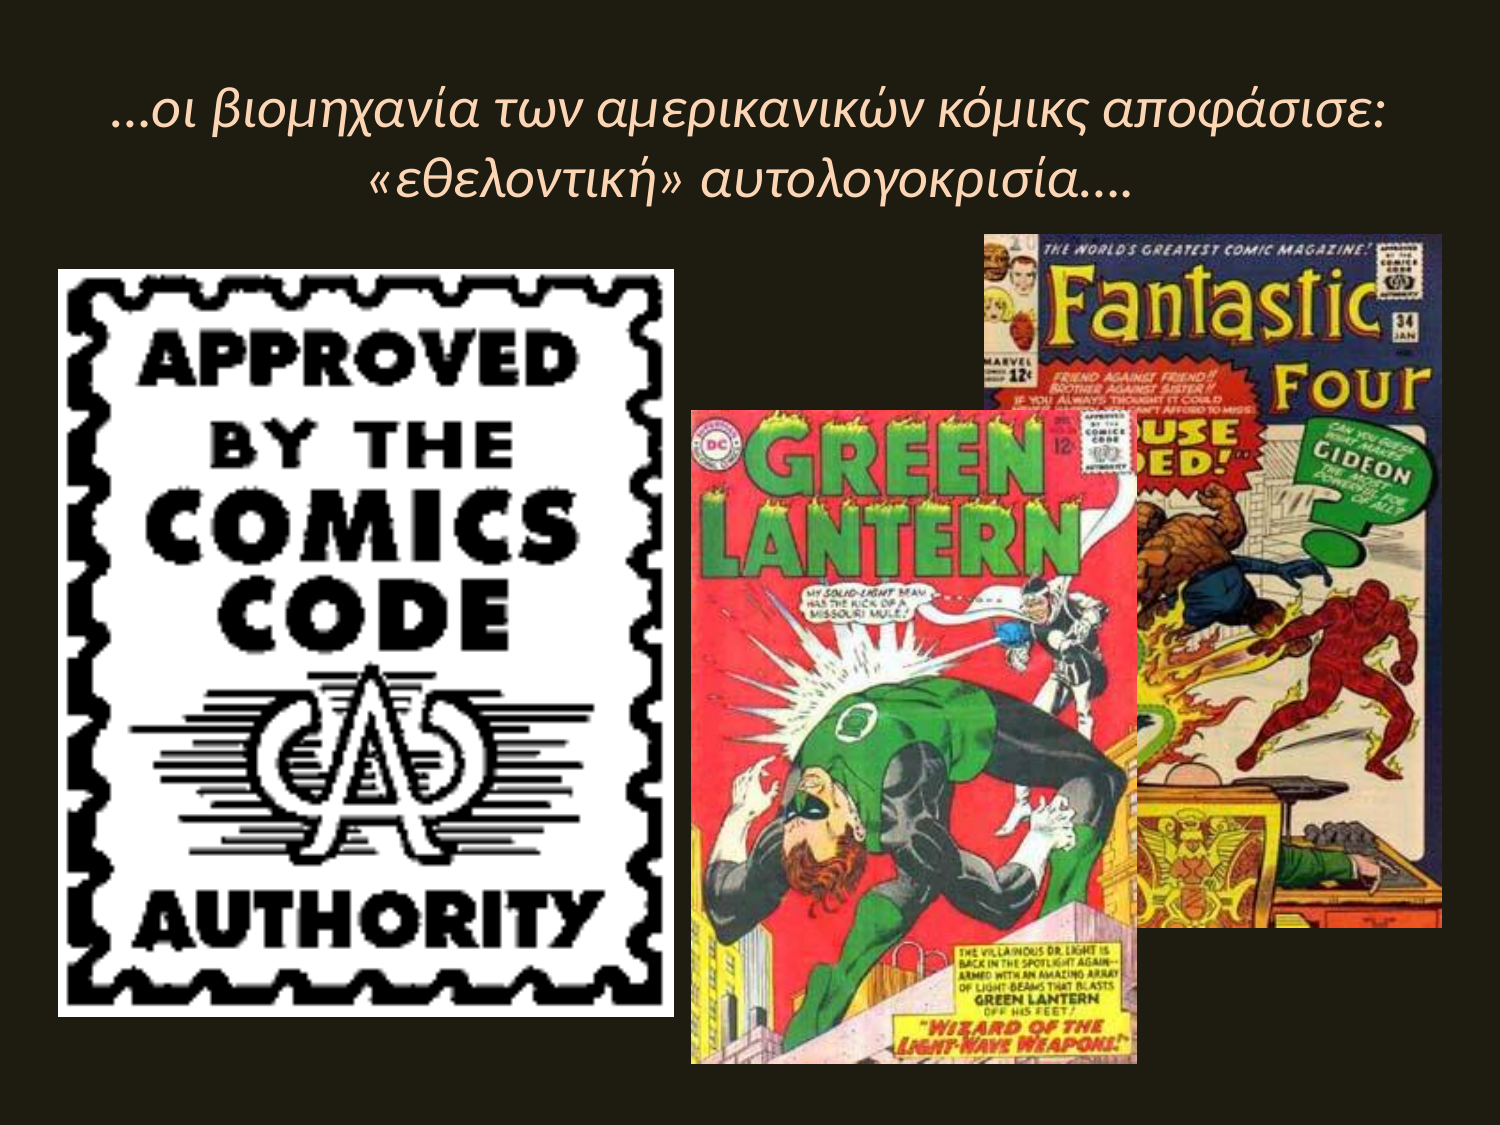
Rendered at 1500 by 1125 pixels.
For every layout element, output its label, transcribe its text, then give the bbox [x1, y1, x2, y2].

picture [691, 234, 1442, 1065]
title …οι βιομηχανία των αμερικανικών κόμικς αποφάσισε: «εθελοντική» αυτολογοκρισία…. [75, 45, 1425, 233]
picture [58, 269, 674, 1017]
